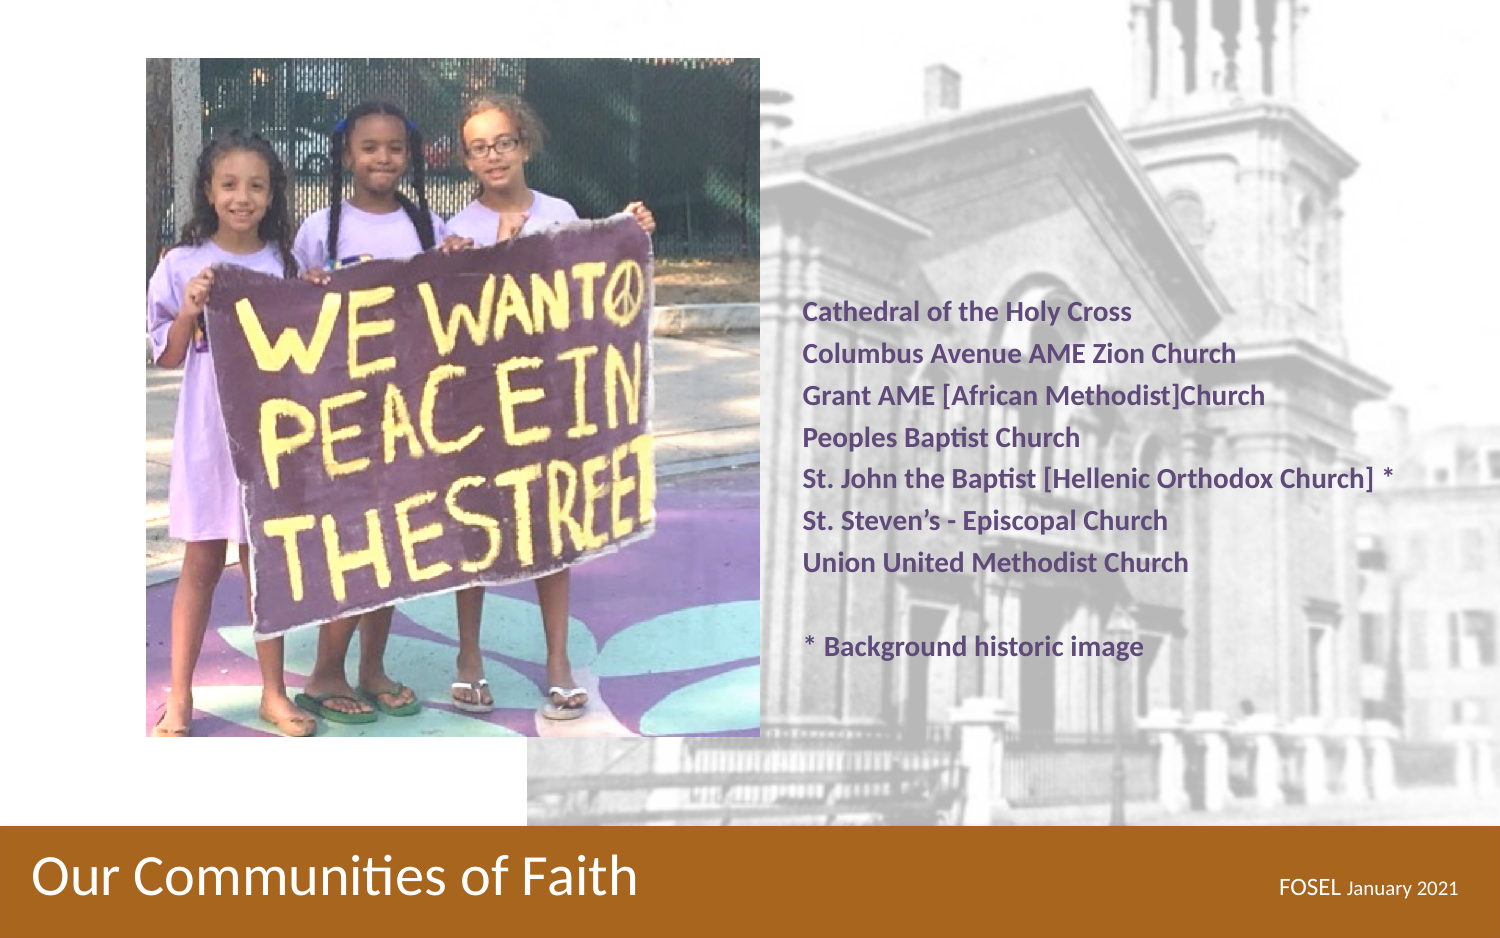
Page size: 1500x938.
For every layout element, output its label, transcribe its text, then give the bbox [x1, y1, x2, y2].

text_box Our Communities of Faith [16, 830, 522, 915]
text_box [0, 826, 522, 938]
picture [146, 0, 1500, 938]
